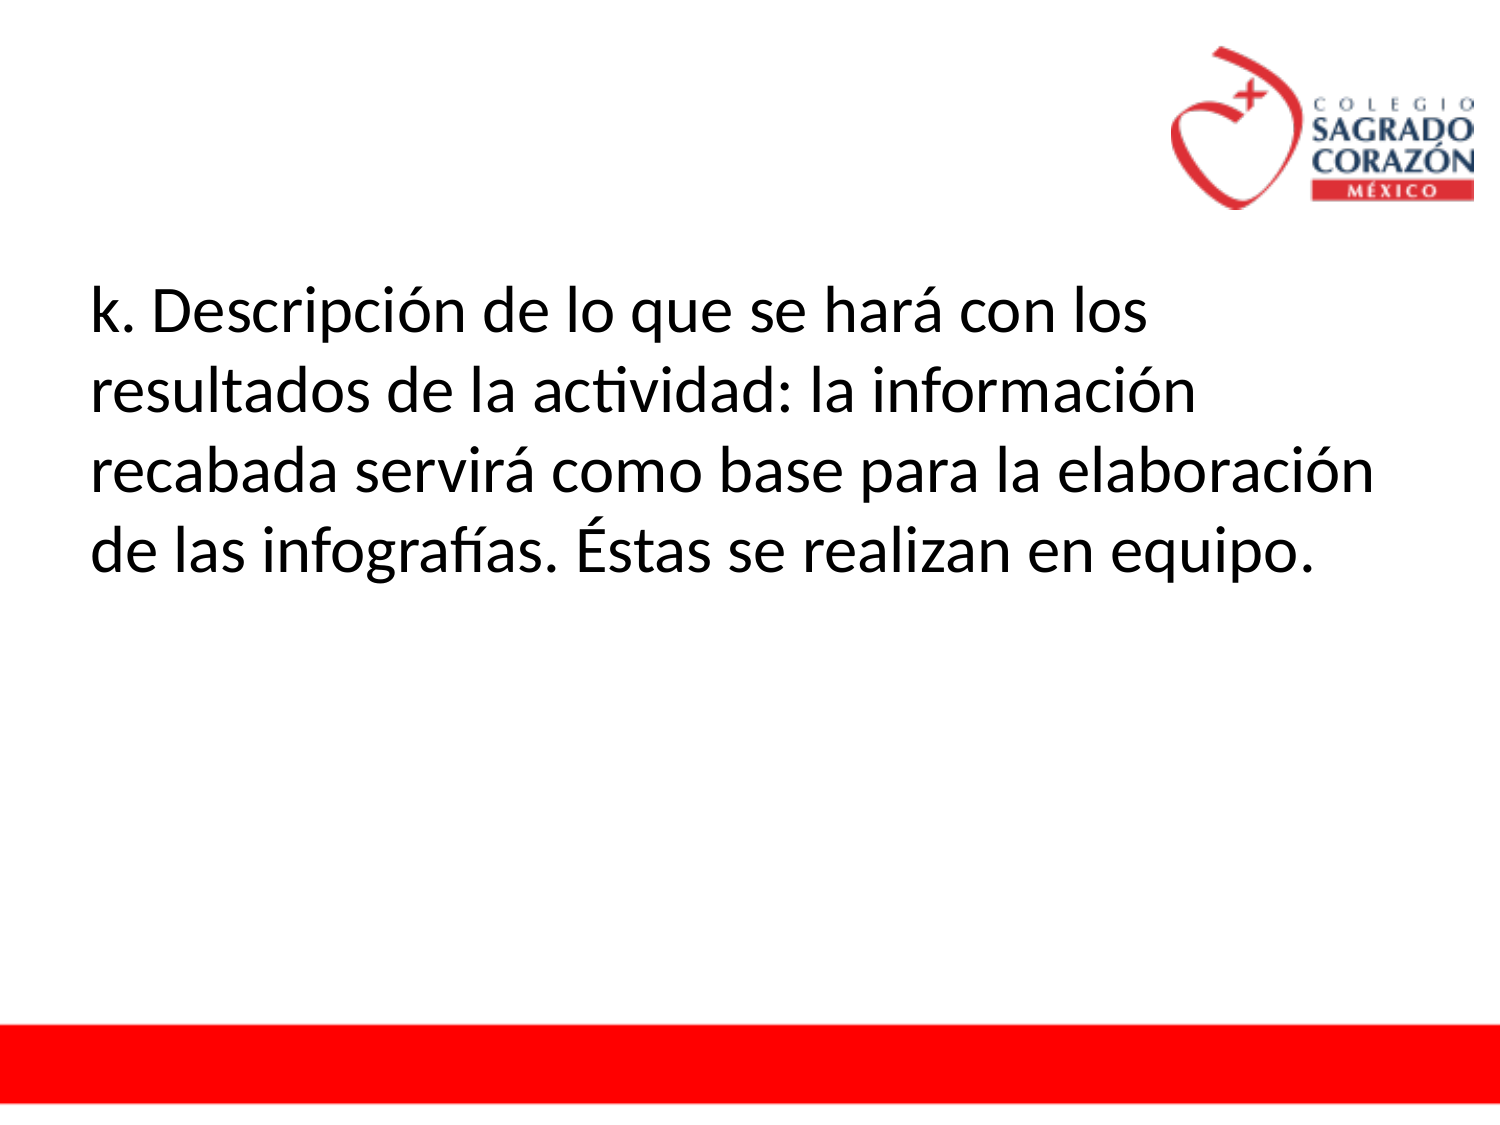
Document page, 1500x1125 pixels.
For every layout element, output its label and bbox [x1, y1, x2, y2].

text_box [0, 24, 1500, 1123]
